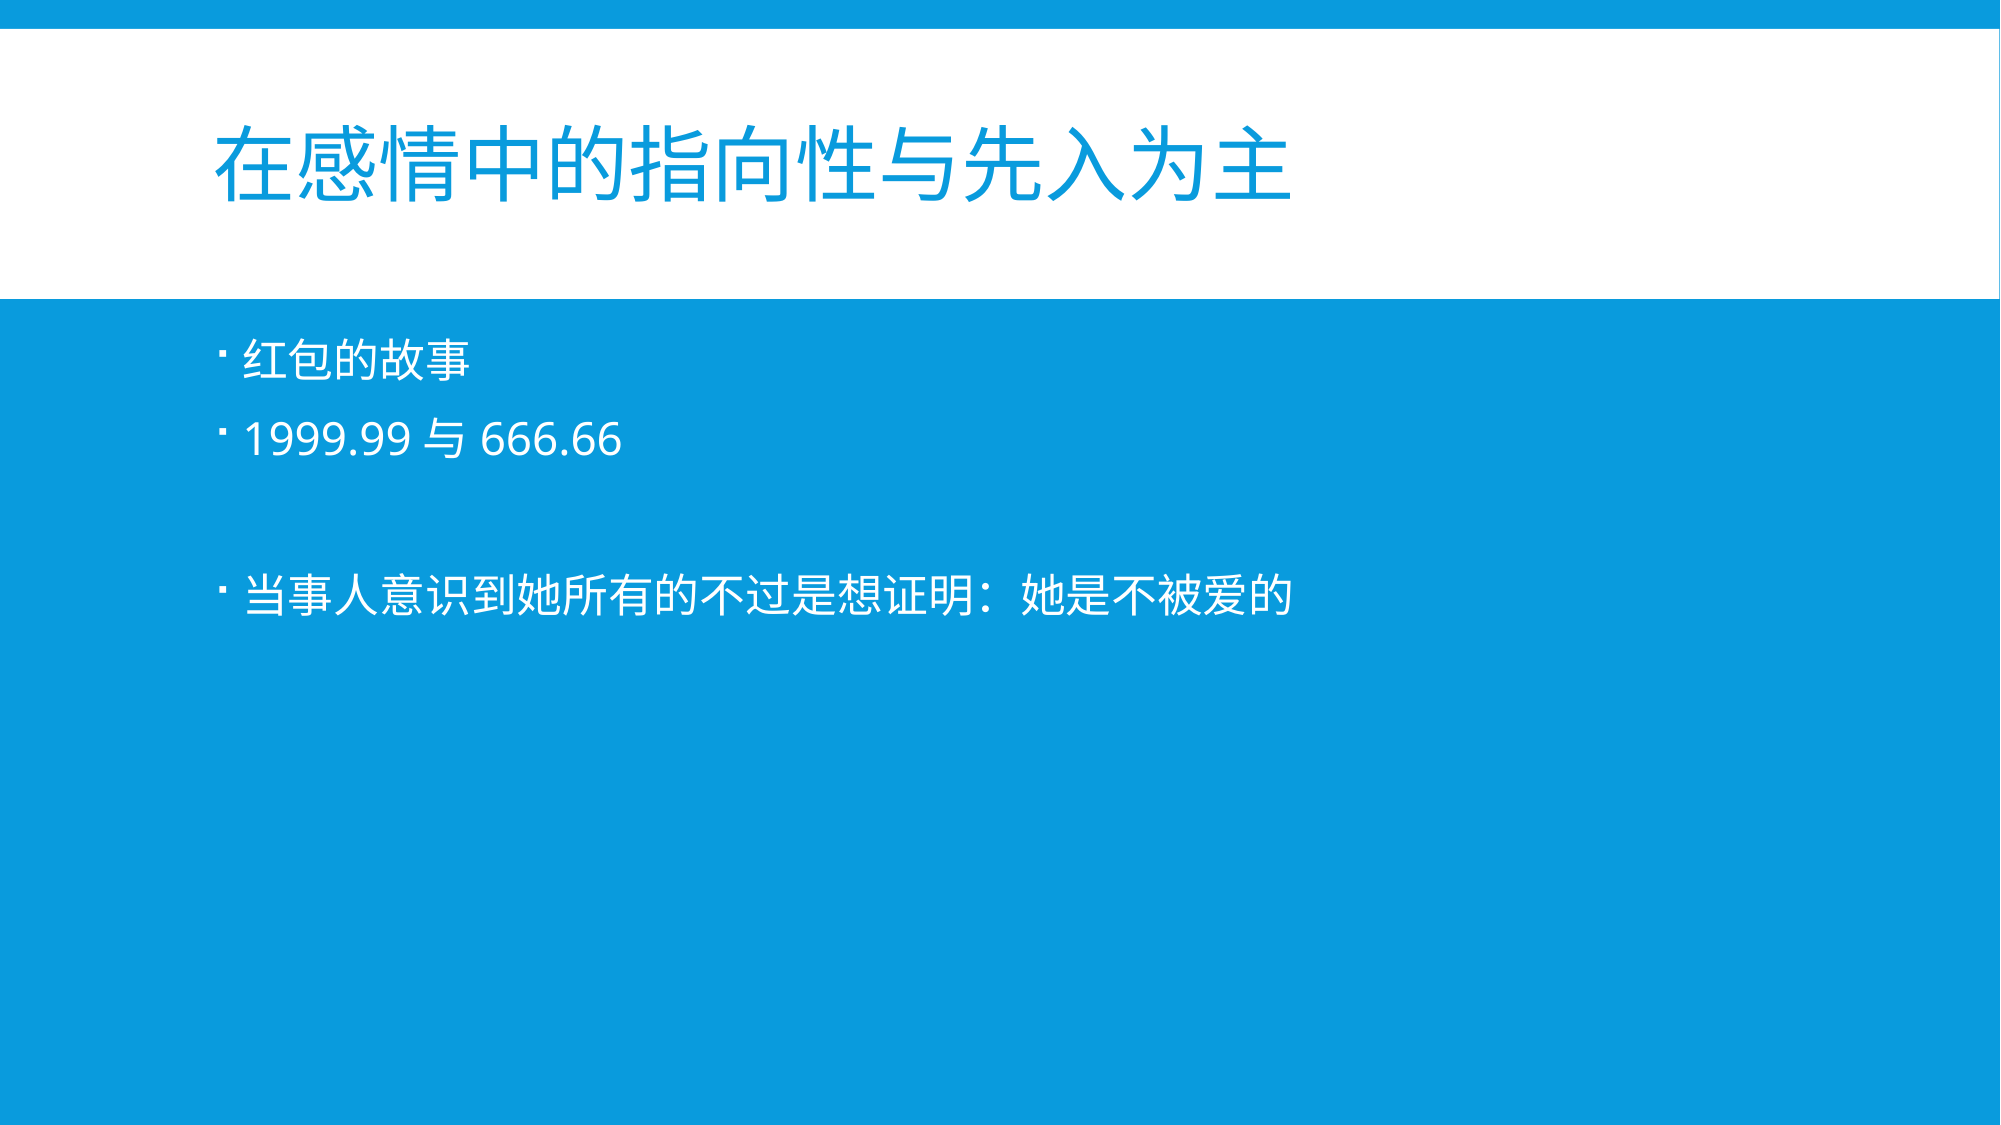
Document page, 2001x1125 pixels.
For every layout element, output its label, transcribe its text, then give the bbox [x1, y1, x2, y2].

list 红包的故事 1999.99与666.66 当事人意识到她所有的不过是想证明：她是不被爱的 [197, 329, 1803, 1020]
title 在感情中的指向性与先入为主 [197, 46, 1803, 295]
